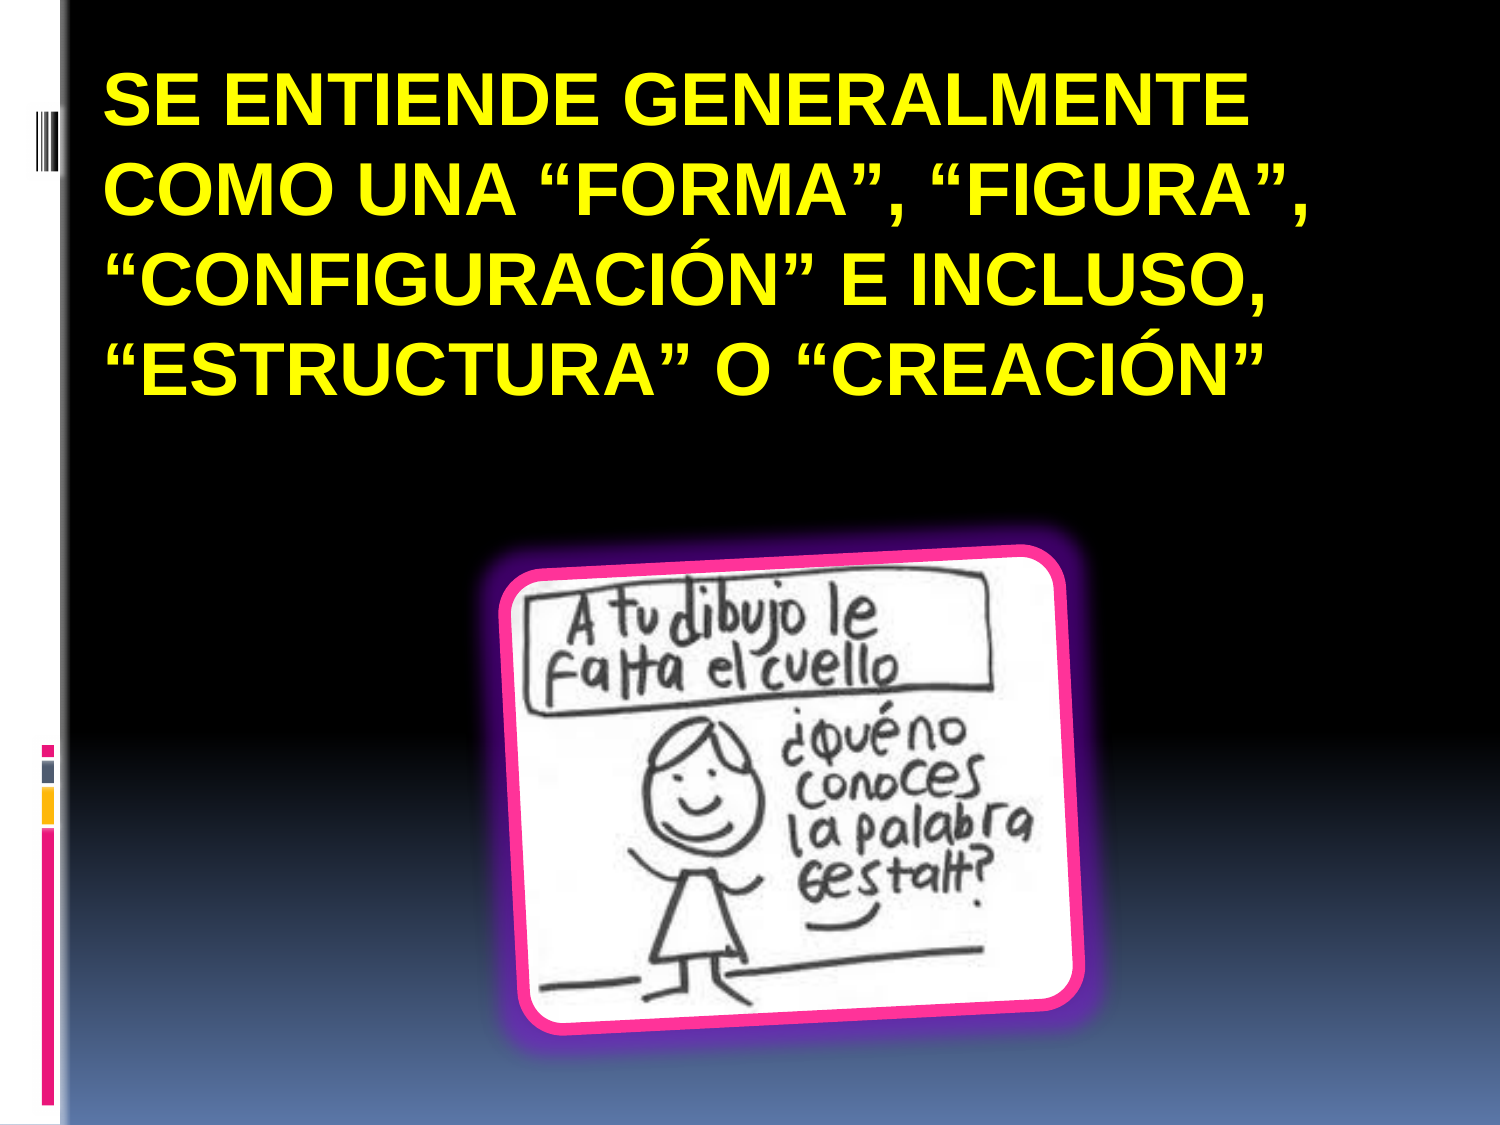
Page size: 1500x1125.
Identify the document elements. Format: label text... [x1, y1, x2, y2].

title Se entiende generalmente como una “forma”, “figura”, “configuración” e incluso, “estructura” o “creación” [87, 42, 1376, 622]
picture [513, 561, 1071, 1018]
